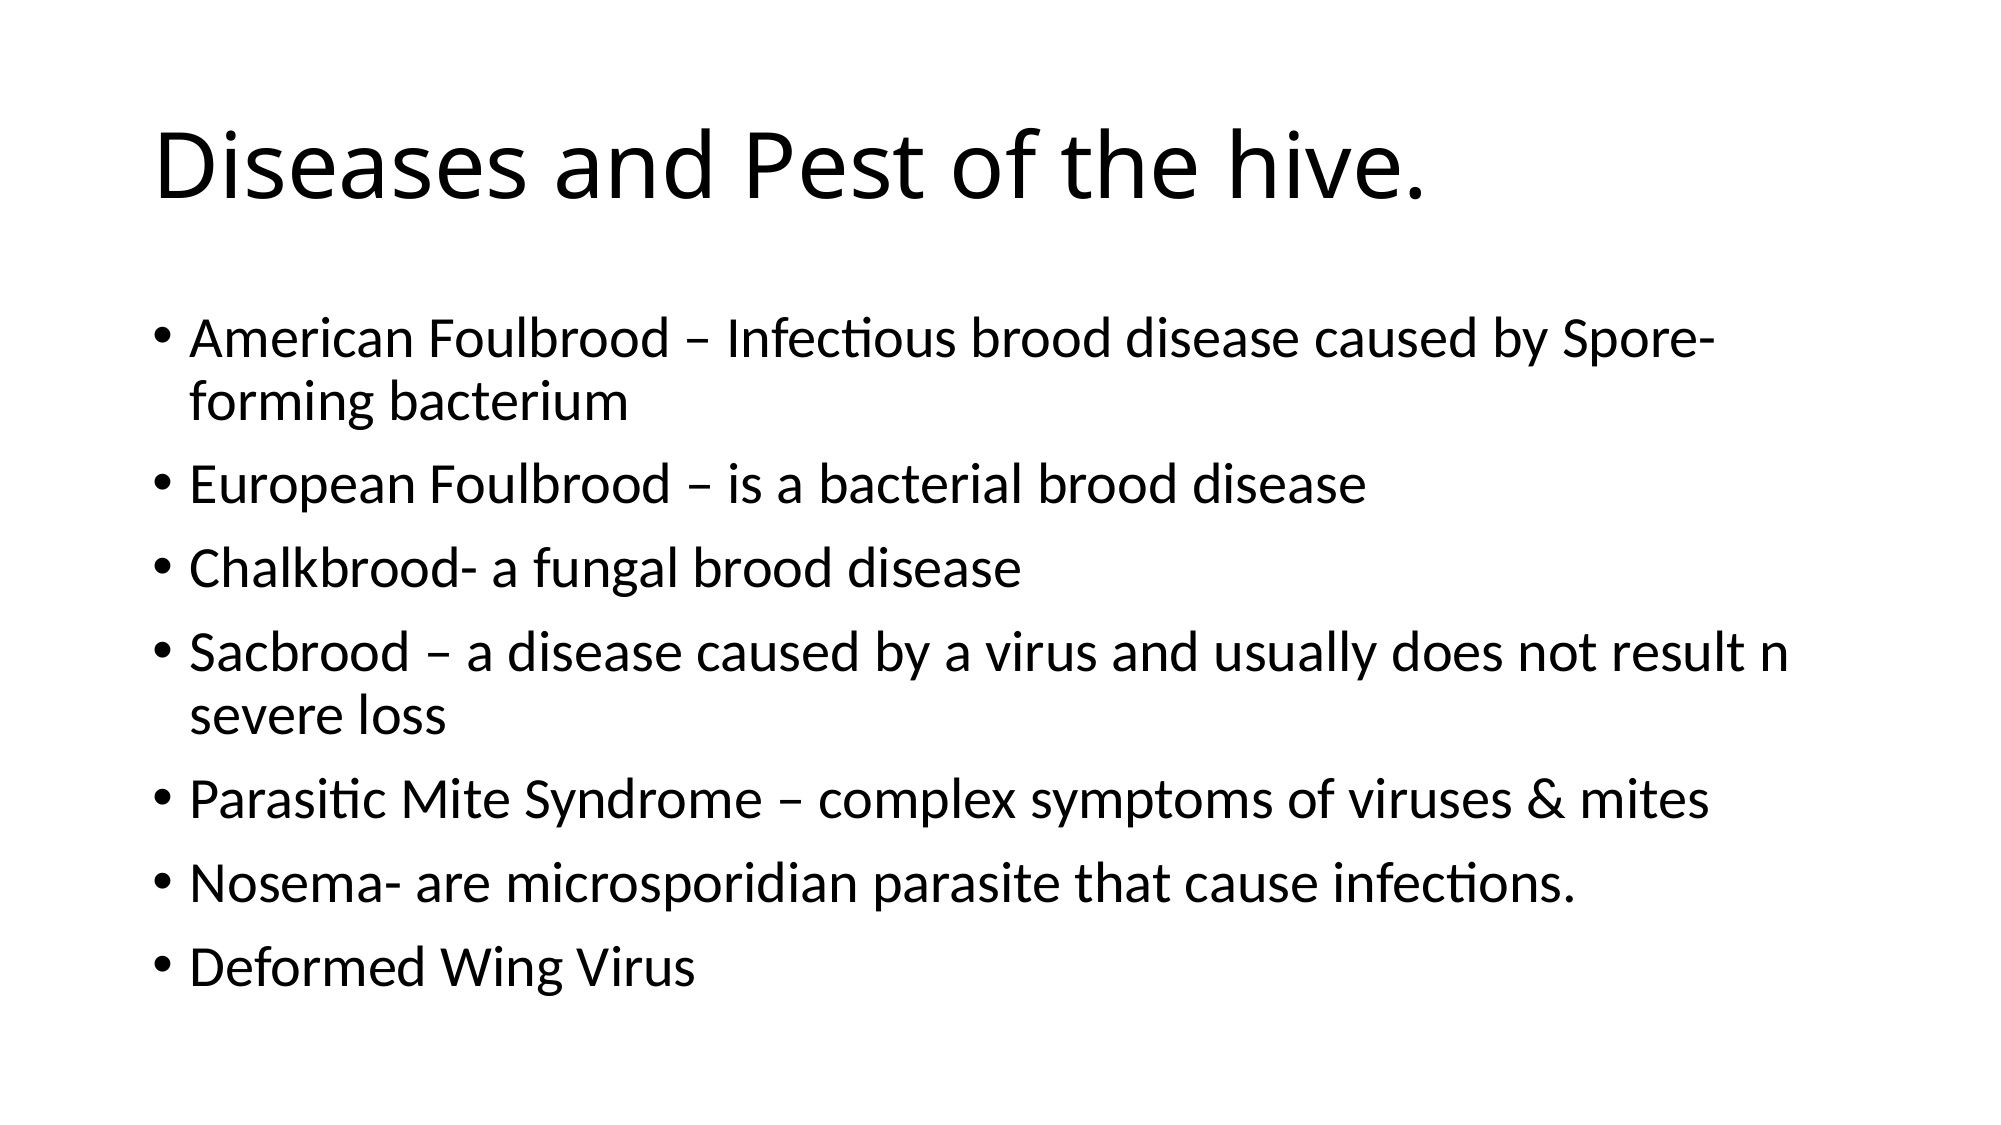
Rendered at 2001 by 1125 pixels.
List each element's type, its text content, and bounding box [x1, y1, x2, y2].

title Diseases and Pest of the hive. [137, 59, 1863, 278]
list American Foulbrood – Infectious brood disease caused by Spore-forming bacterium European Foulbrood – is a bacterial brood disease Chalkbrood- a fungal brood disease Sacbrood – a disease caused by a virus and usually does not result n severe loss Parasitic Mite Syndrome – complex symptoms of viruses & mites Nosema- are microsporidian parasite that cause infections. Deformed Wing Virus [137, 299, 1863, 1014]
